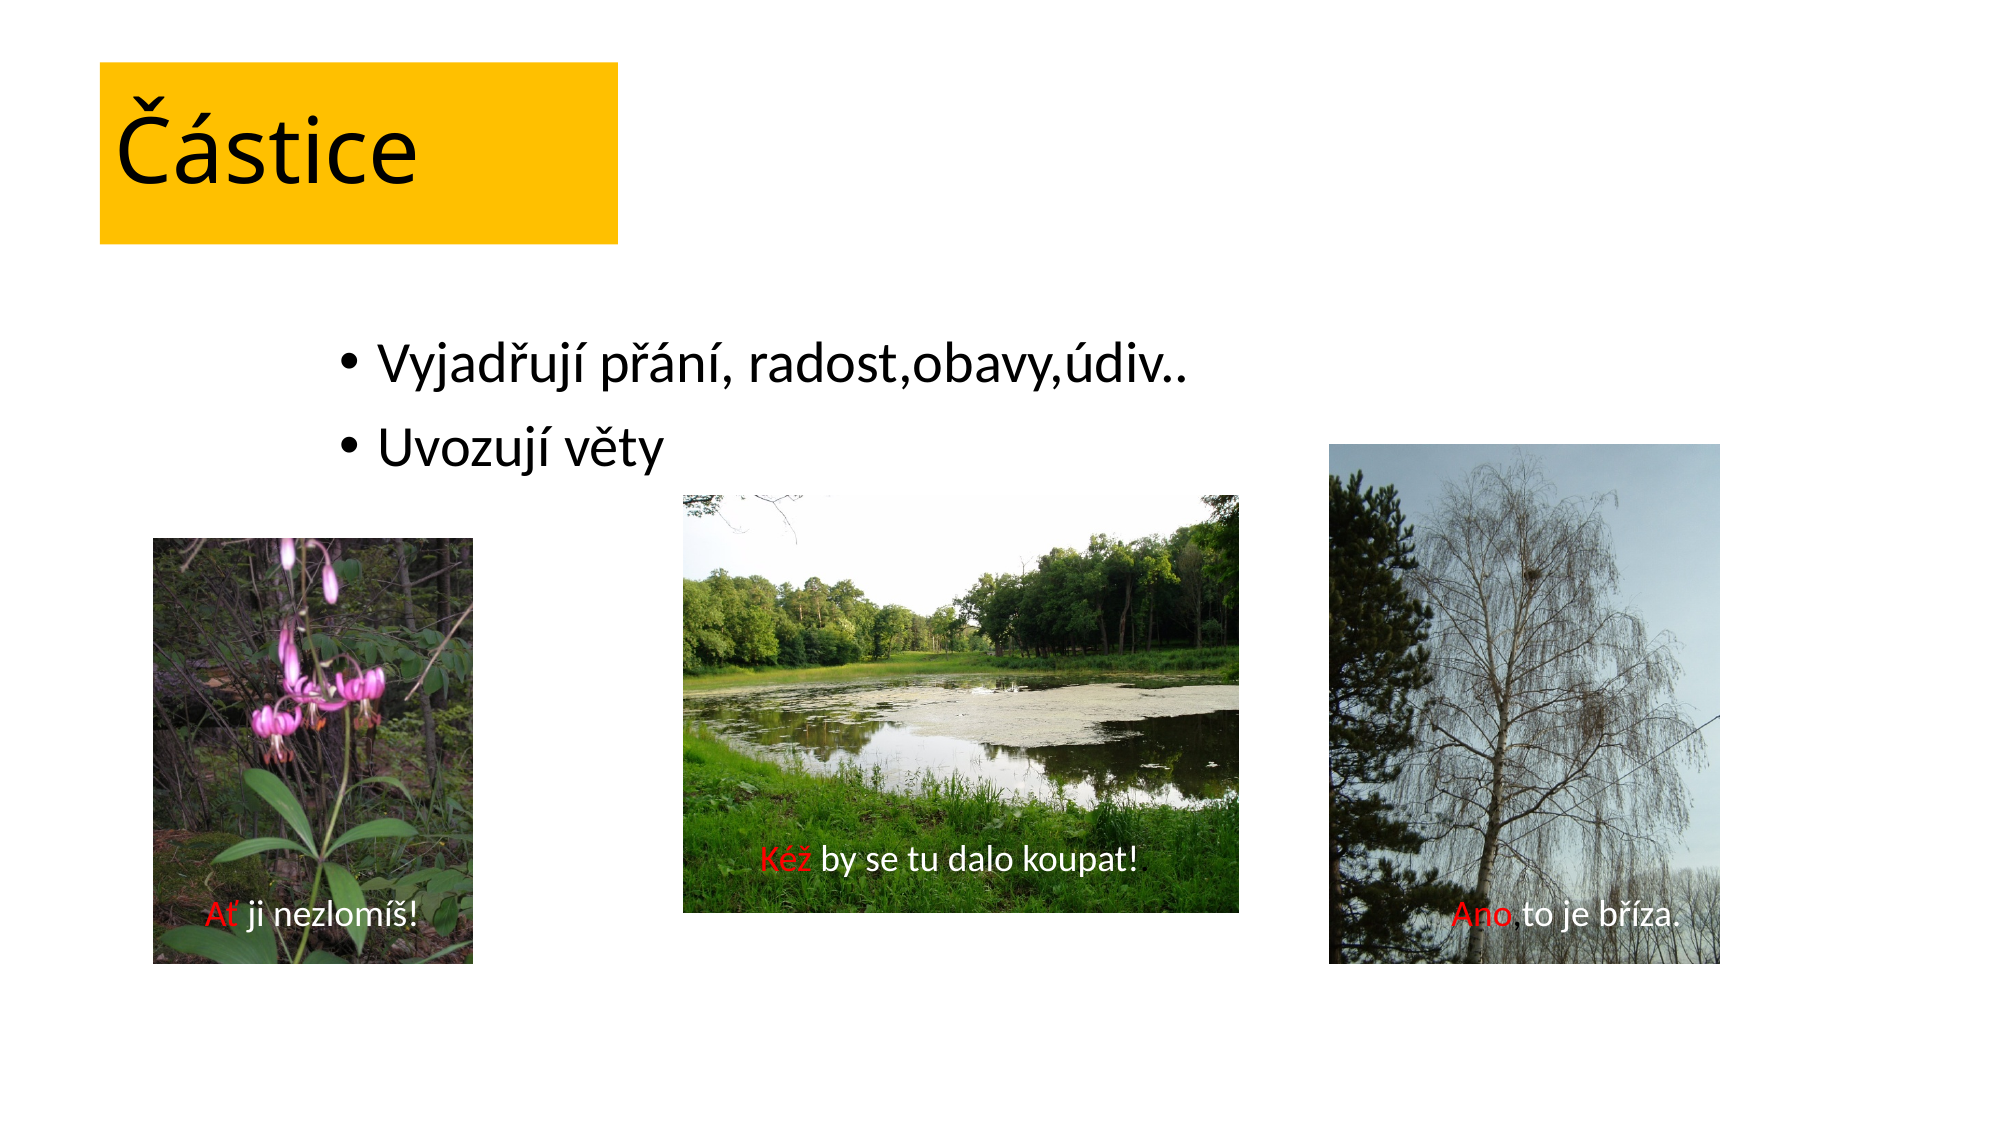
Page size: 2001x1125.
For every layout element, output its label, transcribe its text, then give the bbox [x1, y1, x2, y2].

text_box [153, 538, 473, 965]
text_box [1329, 444, 1720, 964]
list Vyjadřují přání, radost,obavy,údiv.. Uvozují věty [324, 324, 1402, 1000]
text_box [683, 495, 1239, 913]
title Částice [99, 62, 618, 245]
